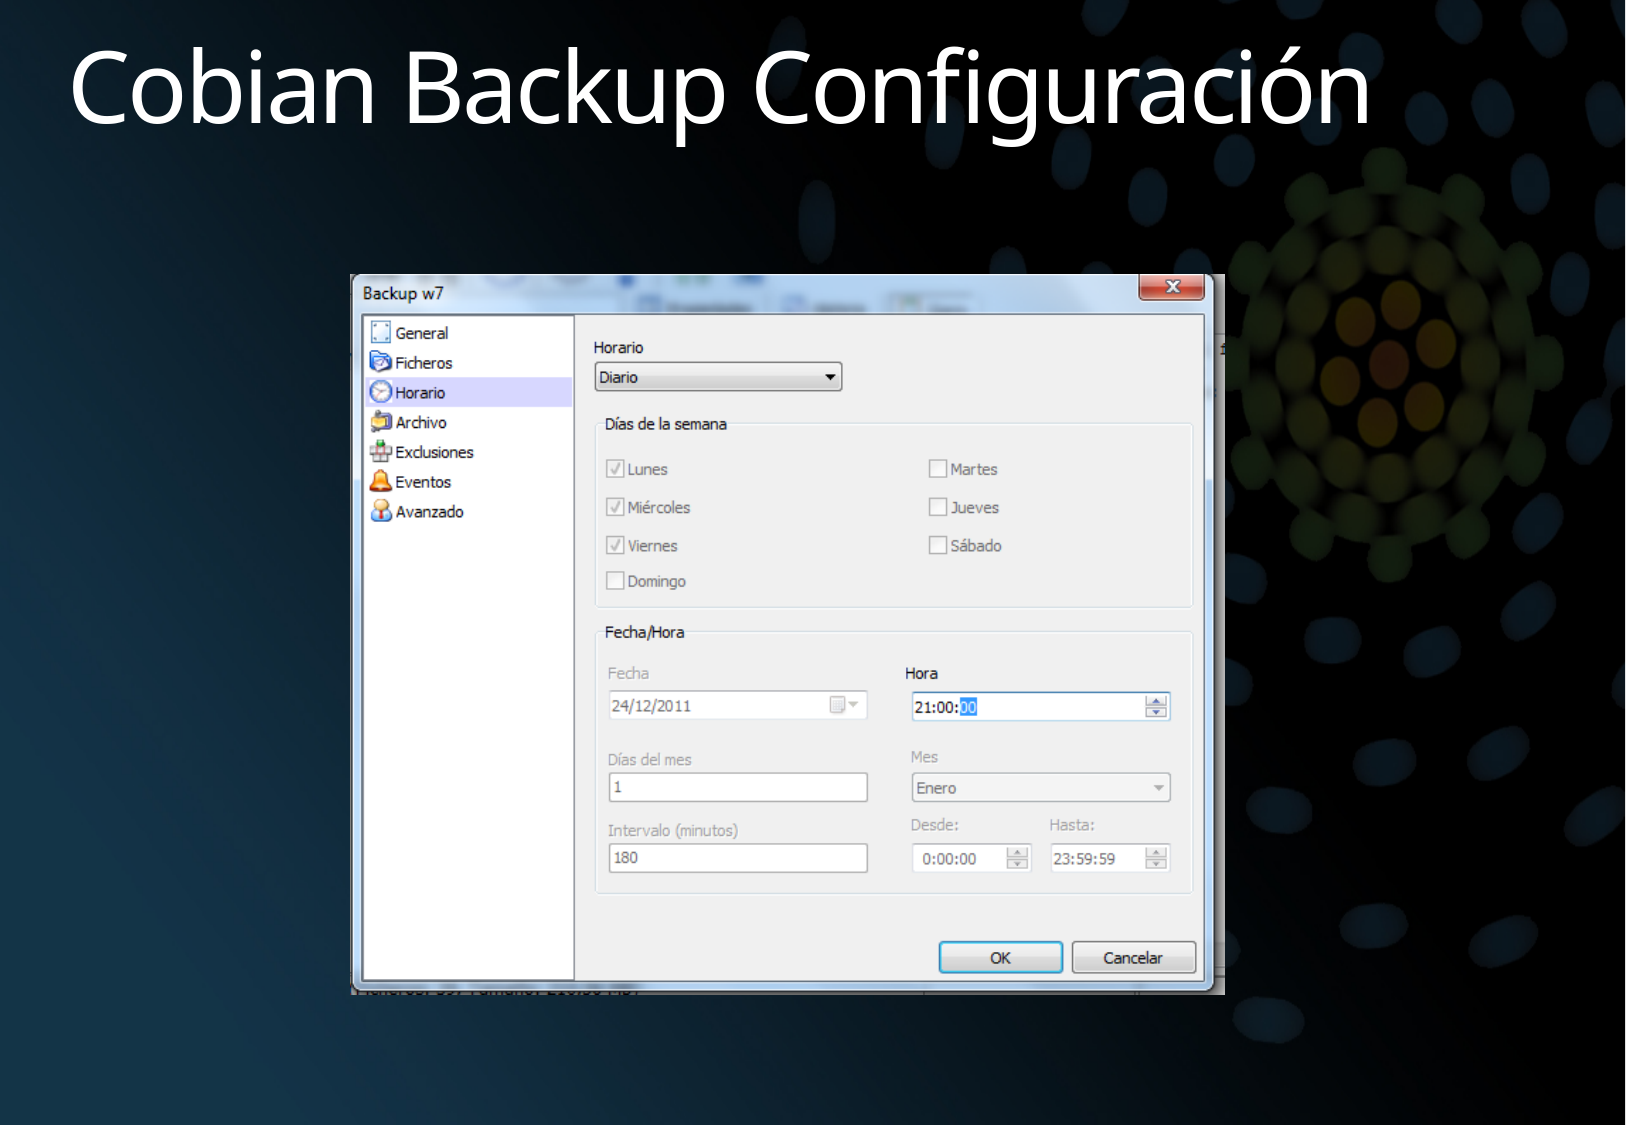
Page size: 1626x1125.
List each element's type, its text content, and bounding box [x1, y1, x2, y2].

picture [0, 0, 1626, 1125]
title Cobian Backup Configuración [67, 37, 1558, 147]
